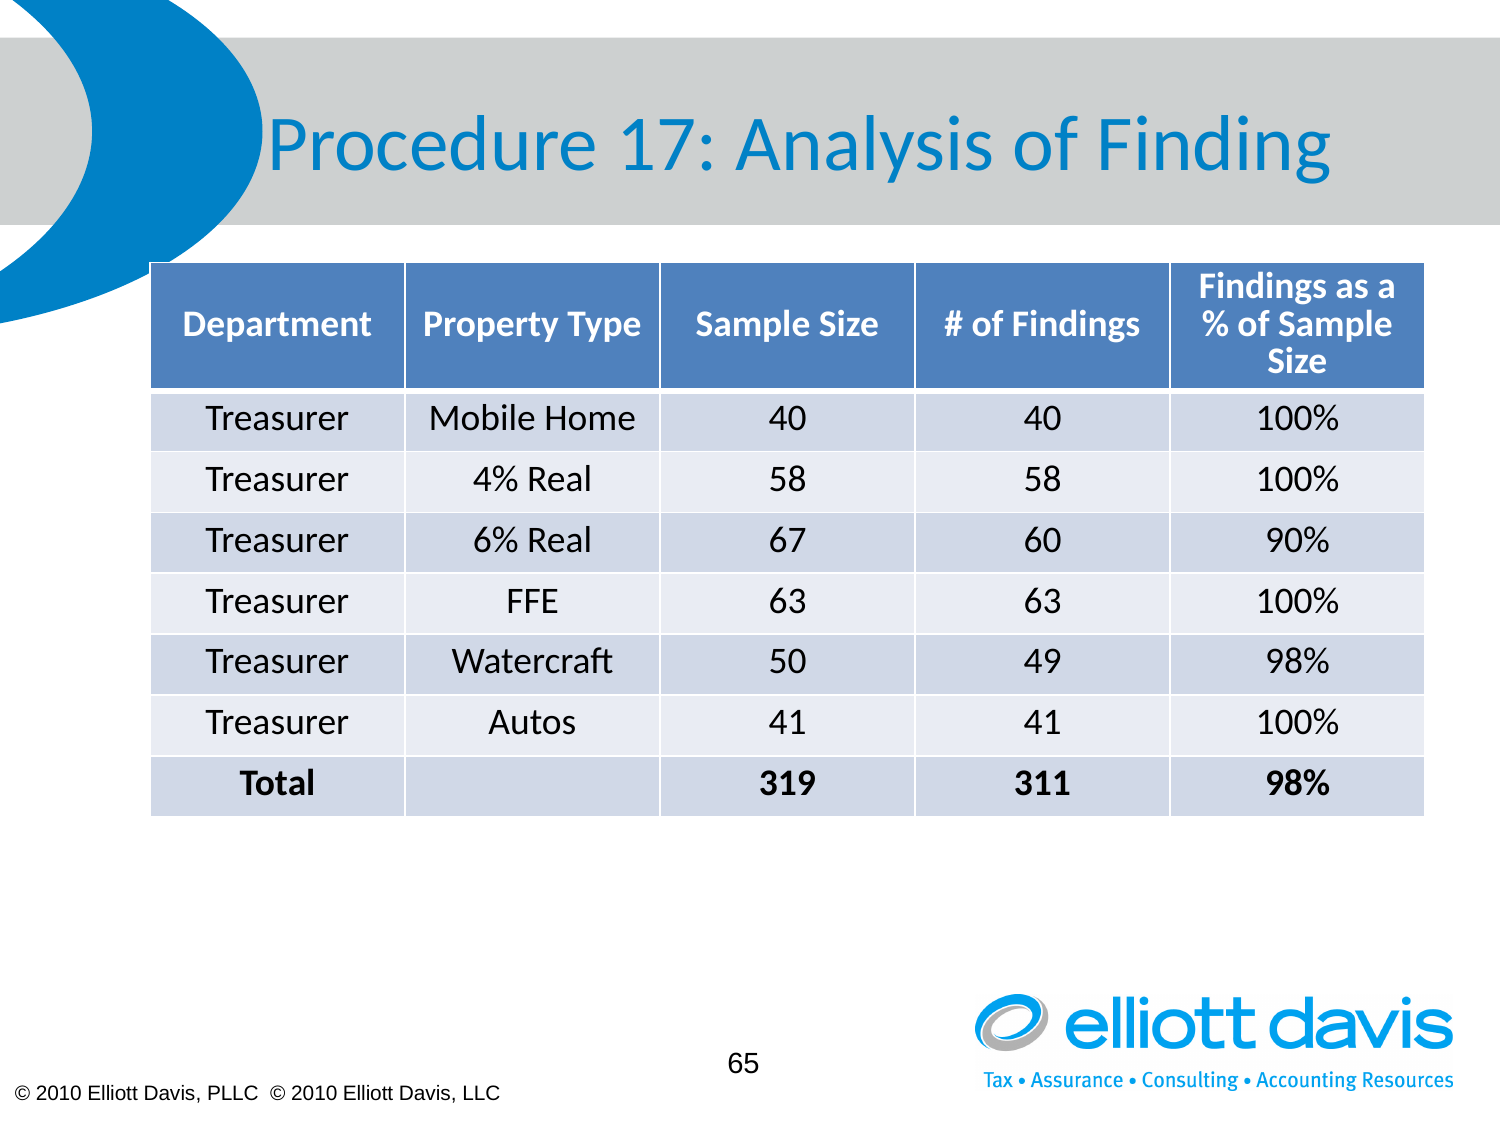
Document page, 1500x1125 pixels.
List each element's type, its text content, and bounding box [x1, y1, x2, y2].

table_cell Treasurer [151, 574, 404, 633]
table_cell 311 [916, 757, 1169, 816]
table_cell 100% [1171, 394, 1424, 451]
table_header Findings as a % of Sample Size [1171, 263, 1424, 388]
picture [975, 994, 1453, 1091]
table_cell 41 [661, 696, 914, 755]
table_cell 6% Real [406, 513, 659, 572]
table_cell 90% [1171, 513, 1424, 572]
table_cell 40 [661, 394, 914, 451]
table_cell [406, 757, 659, 816]
table_cell Watercraft [406, 635, 659, 694]
table_cell 100% [1171, 452, 1424, 512]
title Procedure 17: Analysis of Finding [124, 44, 1476, 233]
table_cell 63 [916, 574, 1169, 633]
table_cell 100% [1171, 574, 1424, 633]
table_cell 98% [1171, 635, 1424, 694]
table_cell FFE [406, 574, 659, 633]
table_cell 58 [661, 452, 914, 512]
table_cell 40 [916, 394, 1169, 451]
table_cell Mobile Home [406, 394, 659, 451]
table_cell 98% [1171, 757, 1424, 816]
picture [975, 994, 1008, 1022]
table_cell Treasurer [151, 513, 404, 572]
table_cell 100% [1171, 696, 1424, 755]
table_header Sample Size [661, 263, 914, 388]
table_cell Treasurer [151, 635, 404, 694]
table_cell Autos [406, 696, 659, 755]
slide_number 65 [712, 1037, 788, 1098]
table_cell Treasurer [151, 452, 404, 512]
table_cell 319 [661, 757, 914, 816]
table_cell 50 [661, 635, 914, 694]
table_cell 63 [661, 574, 914, 633]
table_cell 4% Real [406, 452, 659, 512]
table_cell 41 [916, 696, 1169, 755]
table_cell 60 [916, 513, 1169, 572]
table_cell Total [151, 757, 404, 816]
table_cell 67 [661, 513, 914, 572]
table_cell Treasurer [151, 696, 404, 755]
table_cell 49 [916, 635, 1169, 694]
table_cell Treasurer [151, 394, 404, 451]
table_header # of Findings [916, 263, 1169, 388]
table_header Property Type [406, 263, 659, 388]
table_header Department [151, 263, 404, 388]
table_cell 58 [916, 452, 1169, 512]
